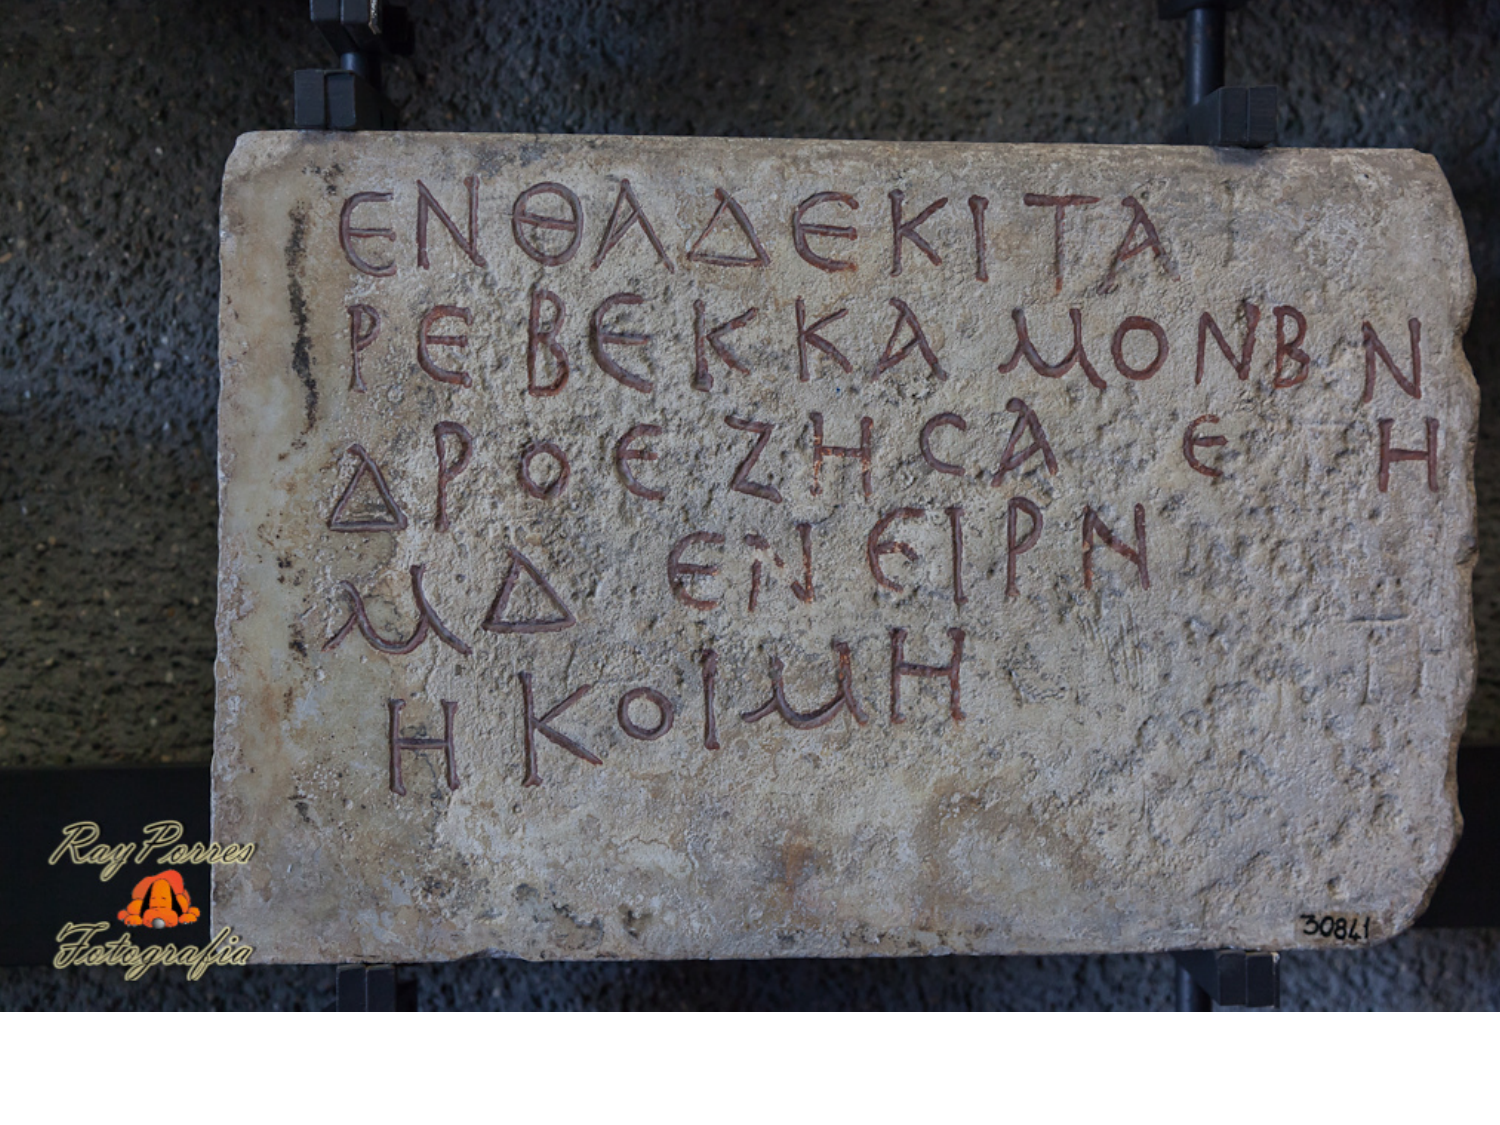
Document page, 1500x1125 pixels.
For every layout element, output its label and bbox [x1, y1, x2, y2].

list [0, 0, 1500, 1012]
